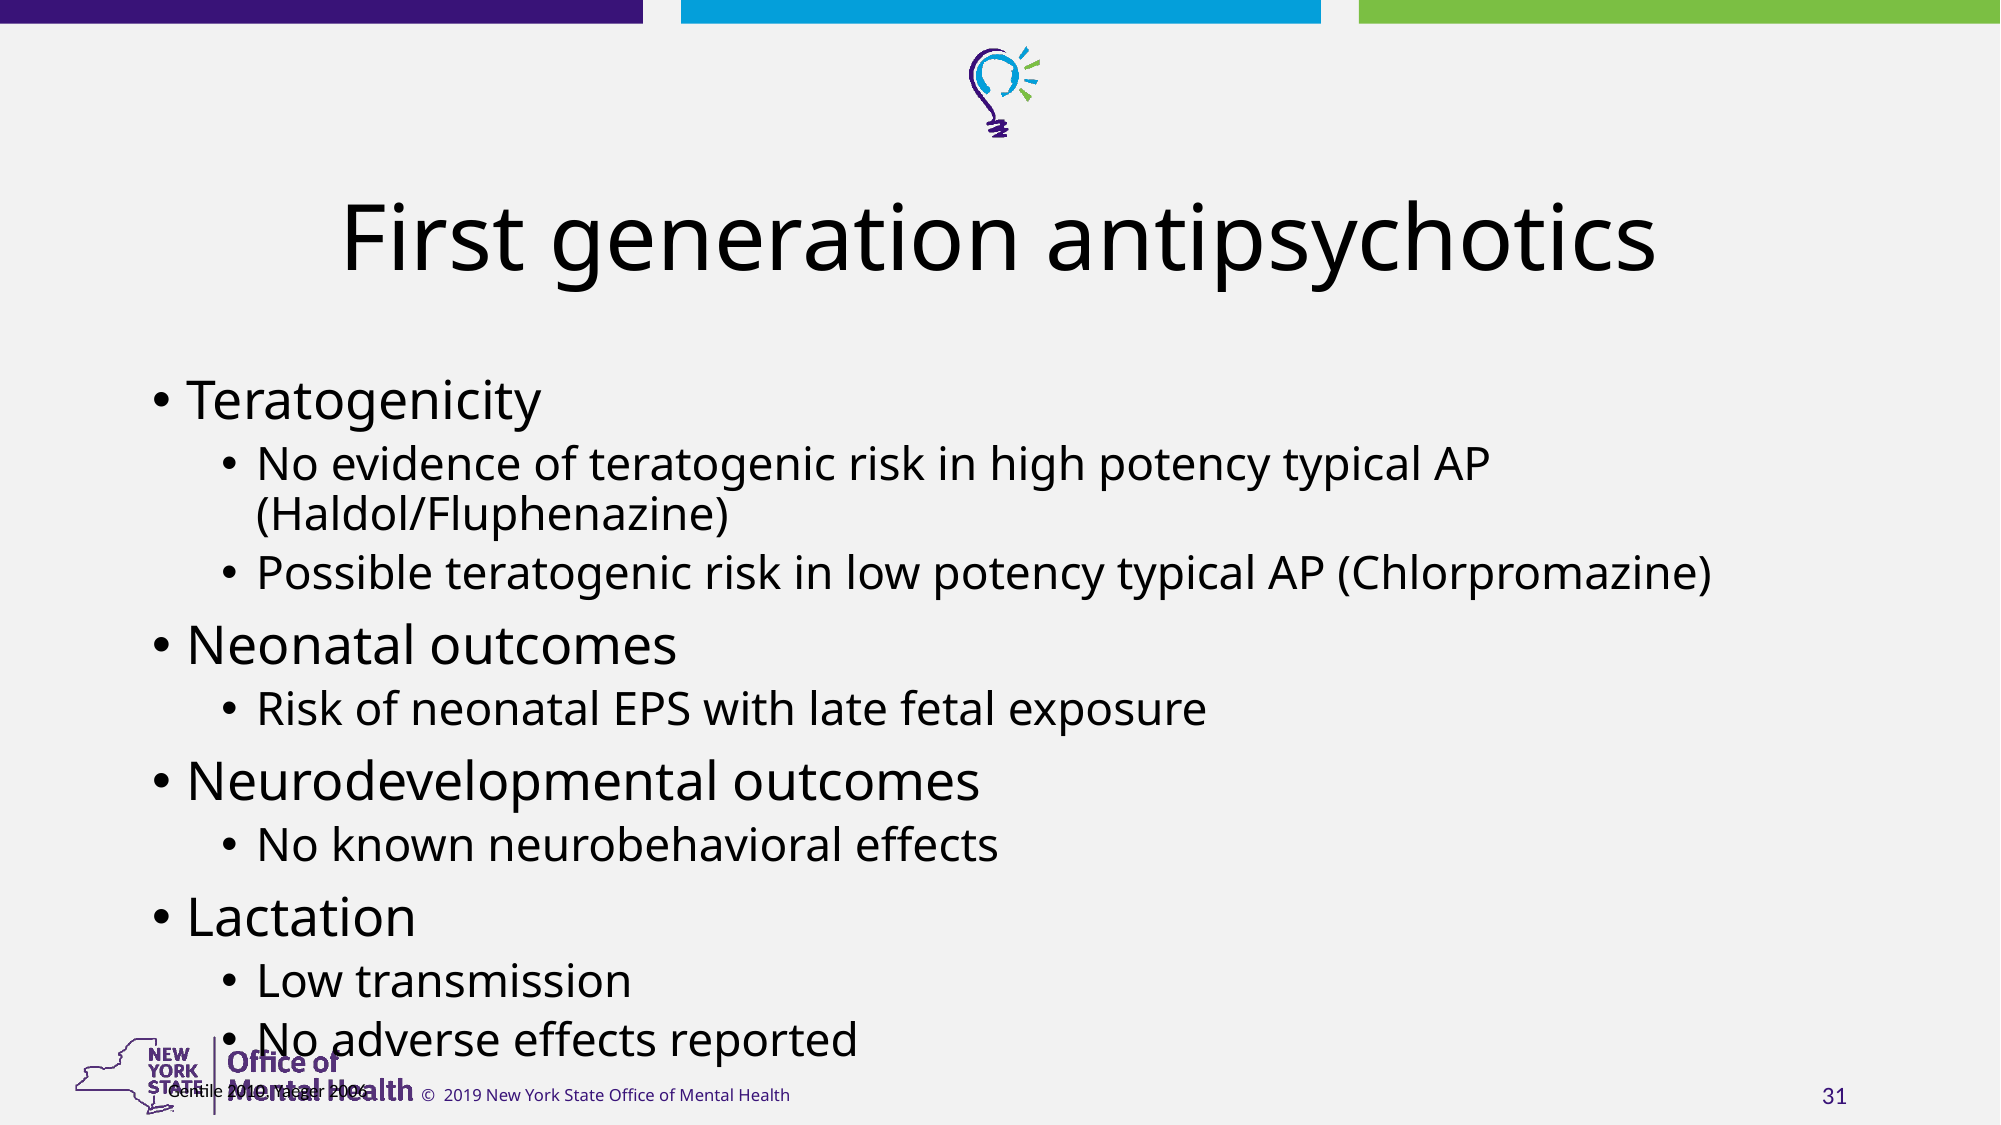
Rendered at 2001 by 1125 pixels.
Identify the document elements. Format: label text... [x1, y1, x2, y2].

text_box Gentile 2010, Yaeger 2006 [153, 1070, 383, 1109]
list Teratogenicity No evidence of teratogenic risk in high potency typical AP (Haldol/Fluphenazine) Possible teratogenic risk in low potency typical AP (Chlorpromazine) Neonatal outcomes Risk of neonatal EPS with late fetal exposure Neurodevelopmental outcomes No known neurobehavioral effects Lactation Low transmission No adverse effects reported [137, 366, 1863, 1080]
picture [949, 26, 1051, 157]
title First generation antipsychotics [137, 183, 1863, 300]
picture [71, 1032, 417, 1119]
